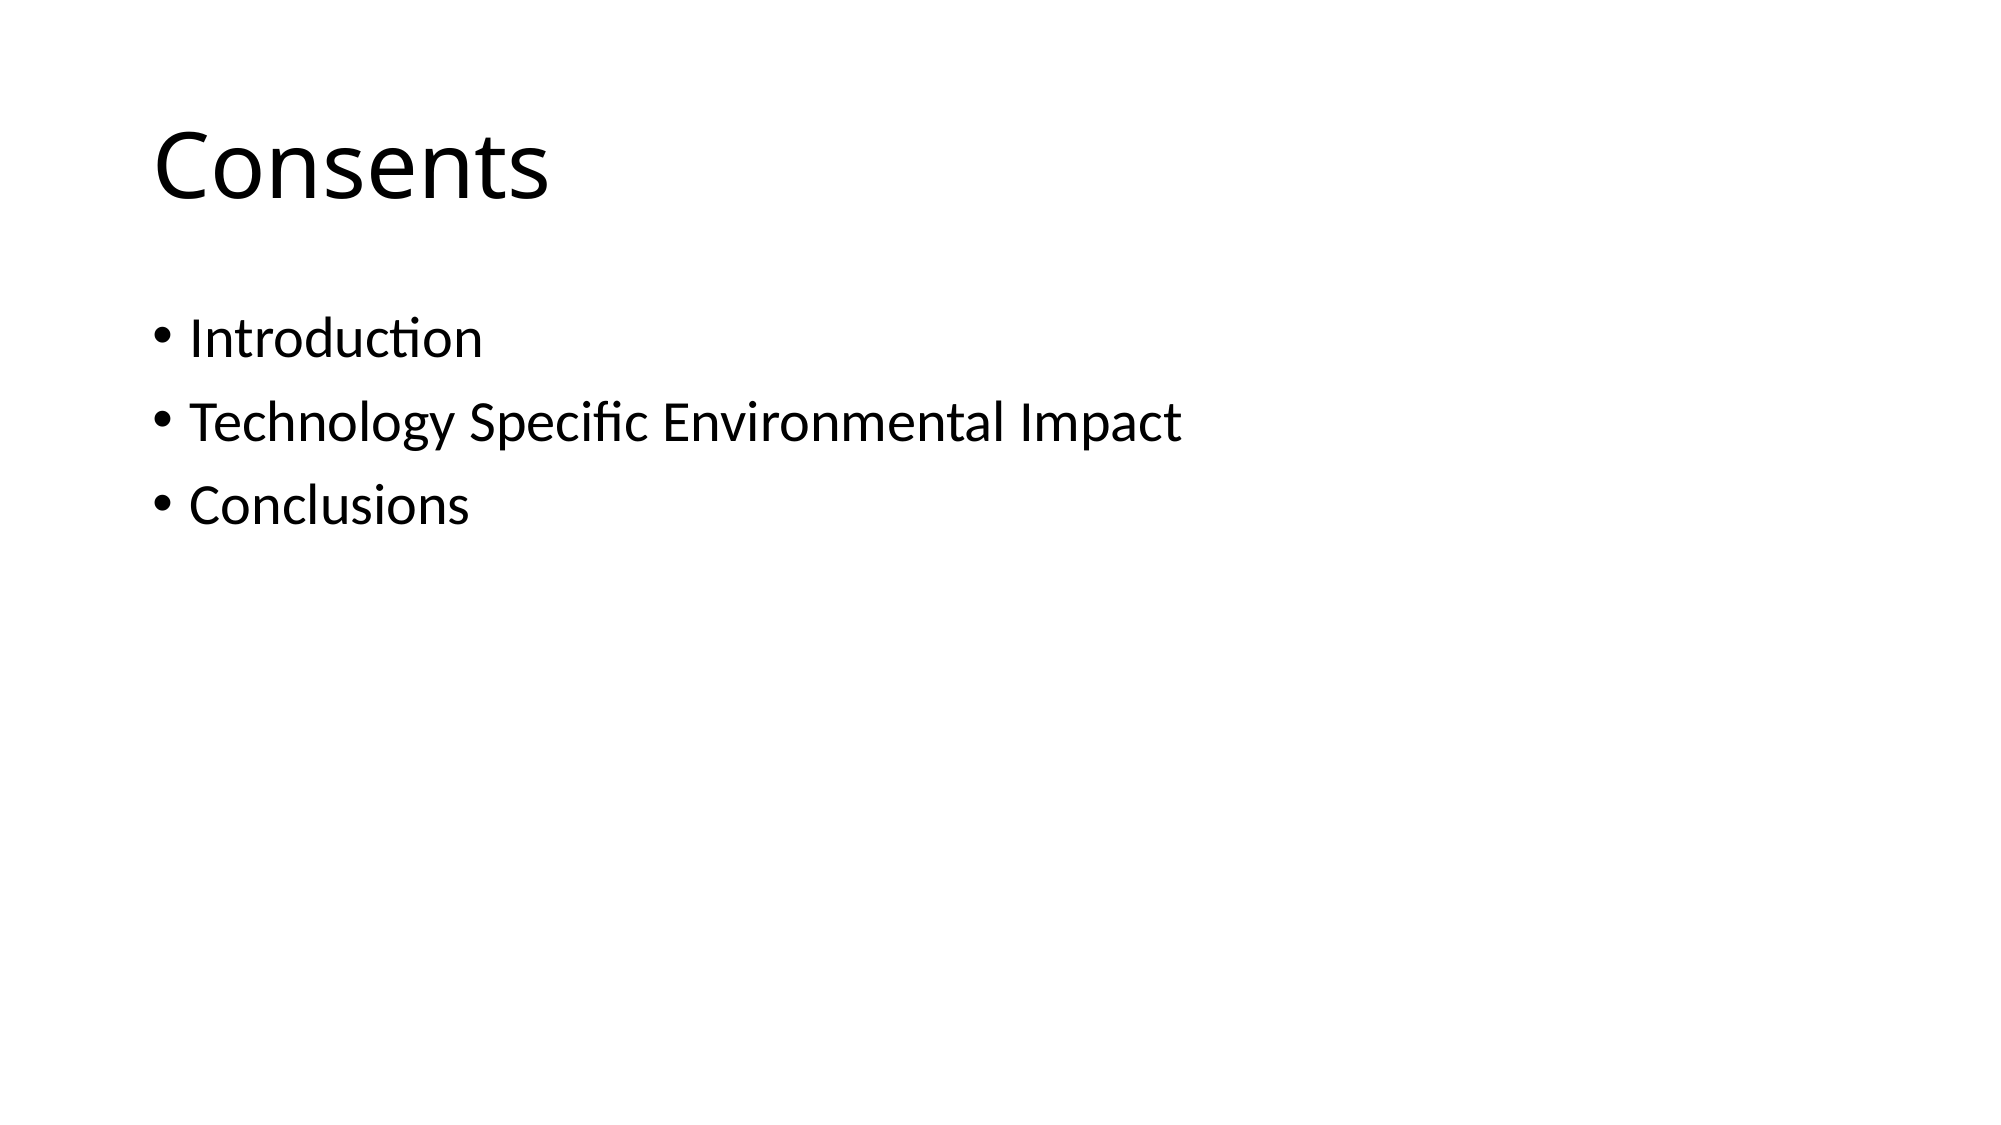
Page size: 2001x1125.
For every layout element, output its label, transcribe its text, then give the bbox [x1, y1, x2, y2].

list Introduction Technology Specific Environmental Impact Conclusions [137, 299, 1863, 1014]
title Consents [137, 59, 1863, 278]
